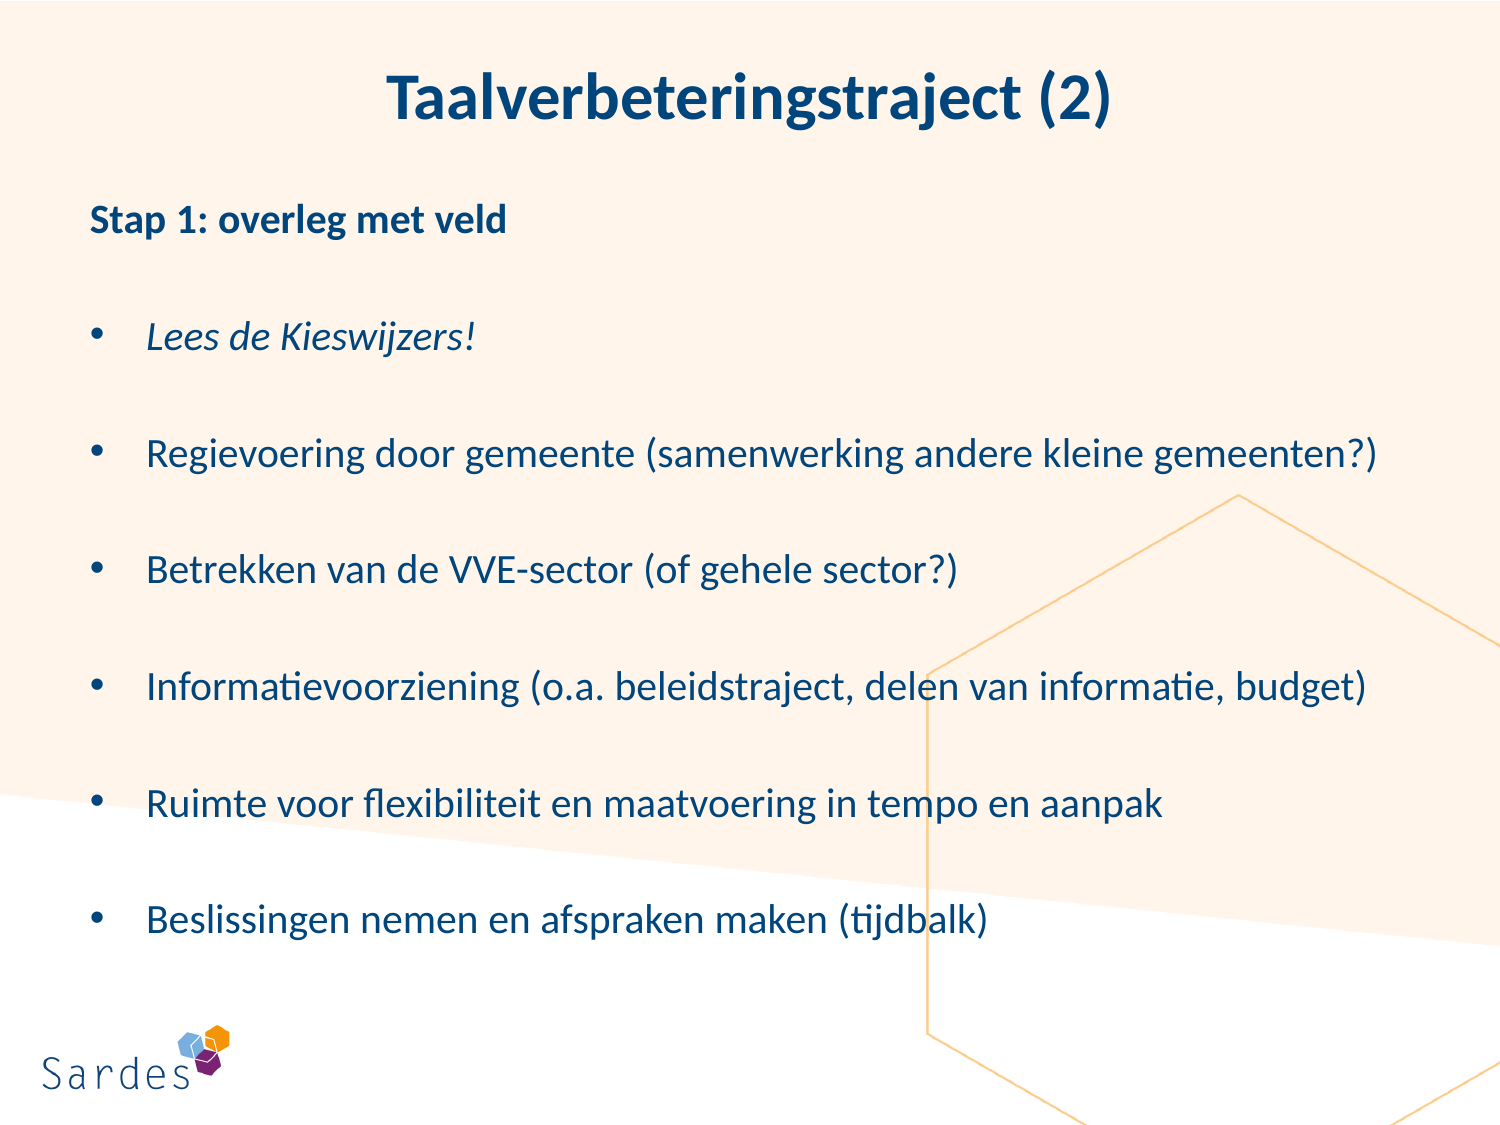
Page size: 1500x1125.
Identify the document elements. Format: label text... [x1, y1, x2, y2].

list Stap 1: overleg met veld Lees de Kieswijzers! Regievoering door gemeente (samenwerking andere kleine gemeenten?) Betrekken van de VVE-sector (of gehele sector?) Informatievoorziening (o.a. beleidstraject, delen van informatie, budget) Ruimte voor flexibiliteit en maatvoering in tempo en aanpak Beslissingen nemen en afspraken maken (tijdbalk) [75, 184, 1425, 1005]
title Taalverbeteringstraject (2) [75, 45, 1425, 184]
picture [0, 1, 1500, 1125]
